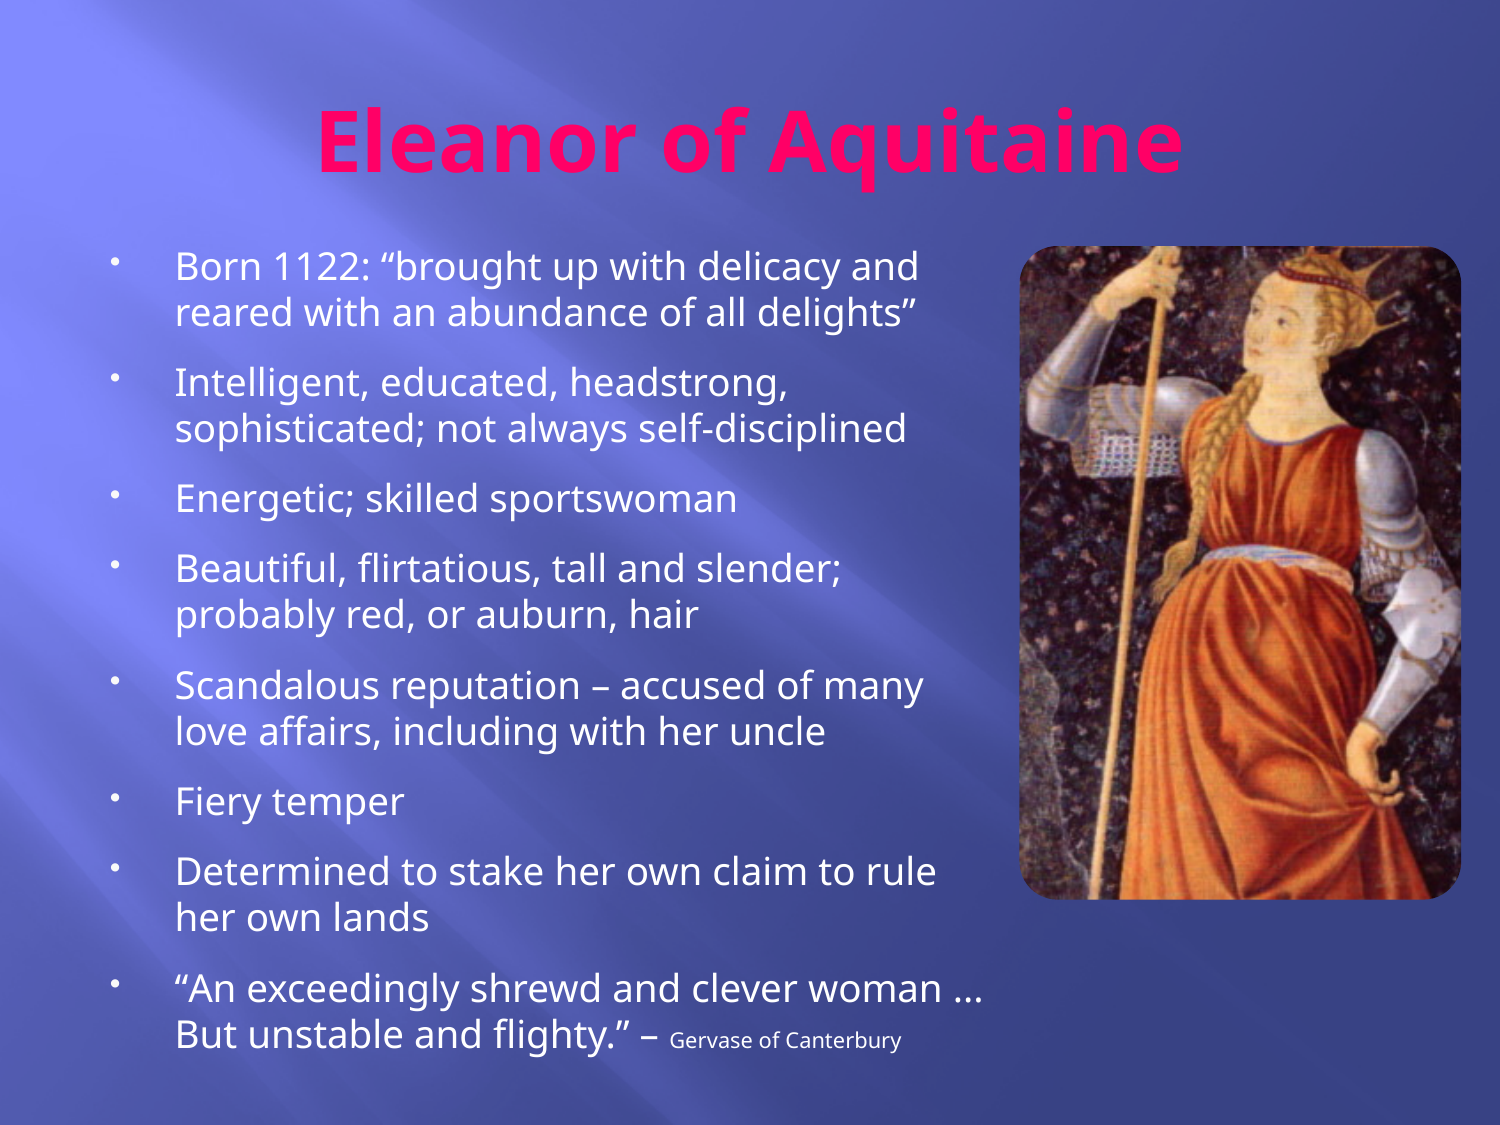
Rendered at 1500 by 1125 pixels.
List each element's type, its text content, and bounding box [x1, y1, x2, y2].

picture [1019, 245, 1462, 900]
list Born 1122: “brought up with delicacy and reared with an abundance of all delights” Intelligent, educated, headstrong, sophisticated; not always self-disciplined Energetic; skilled sportswoman Beautiful, flirtatious, tall and slender; probably red, or auburn, hair Scandalous reputation – accused of many love affairs, including with her uncle Fiery temper Determined to stake her own claim to rule her own lands “An exceedingly shrewd and clever woman ... But unstable and flighty.” – Gervase of Canterbury [75, 234, 1008, 1090]
title Eleanor of Aquitaine [75, 45, 1425, 233]
